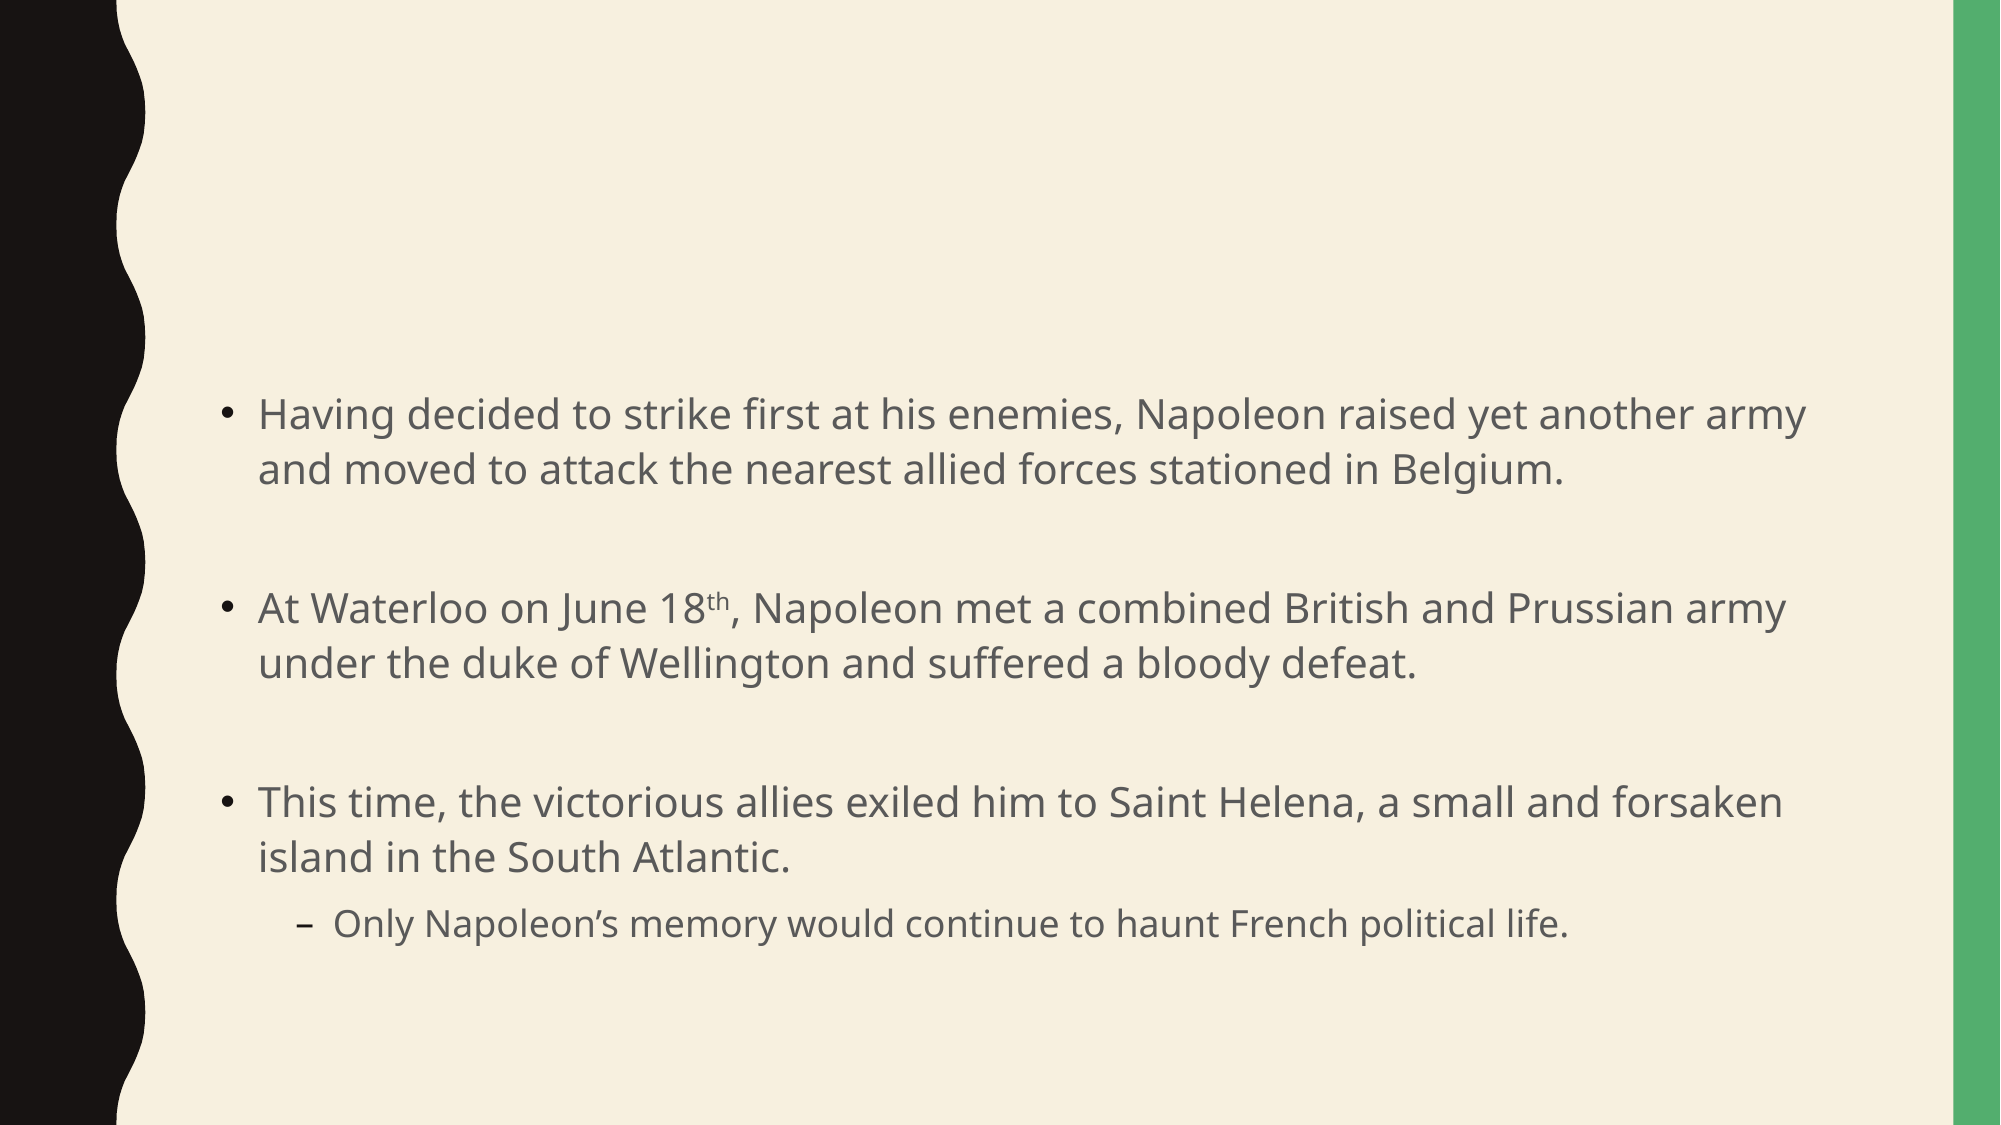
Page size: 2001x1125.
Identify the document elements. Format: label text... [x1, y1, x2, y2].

list Having decided to strike first at his enemies, Napoleon raised yet another army and moved to attack the nearest allied forces stationed in Belgium. At Waterloo on June 18th, Napoleon met a combined British and Prussian army under the duke of Wellington and suffered a bloody defeat. This time, the victorious allies exiled him to Saint Helena, a small and forsaken island in the South Atlantic. Only Napoleon’s memory would continue to haunt French political life. [205, 375, 1875, 965]
